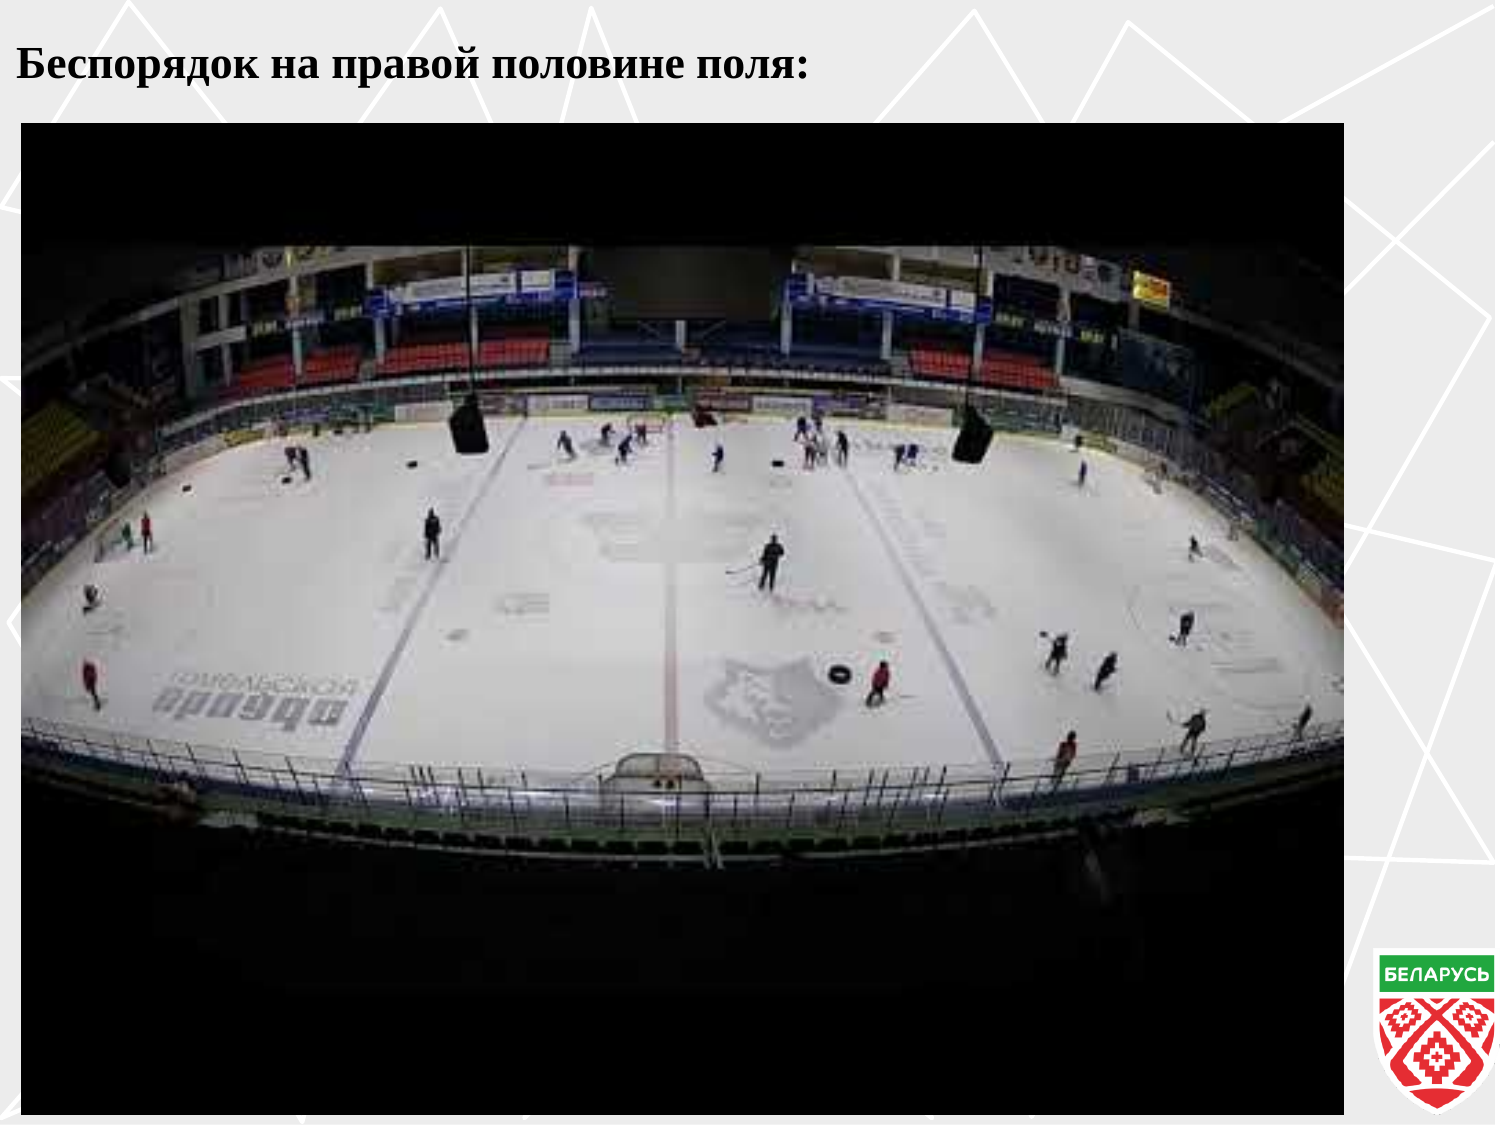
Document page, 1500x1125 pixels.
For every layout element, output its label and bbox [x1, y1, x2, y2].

text_box [0, 0, 1498, 1125]
picture [21, 123, 1344, 1115]
picture [1373, 948, 1500, 1115]
